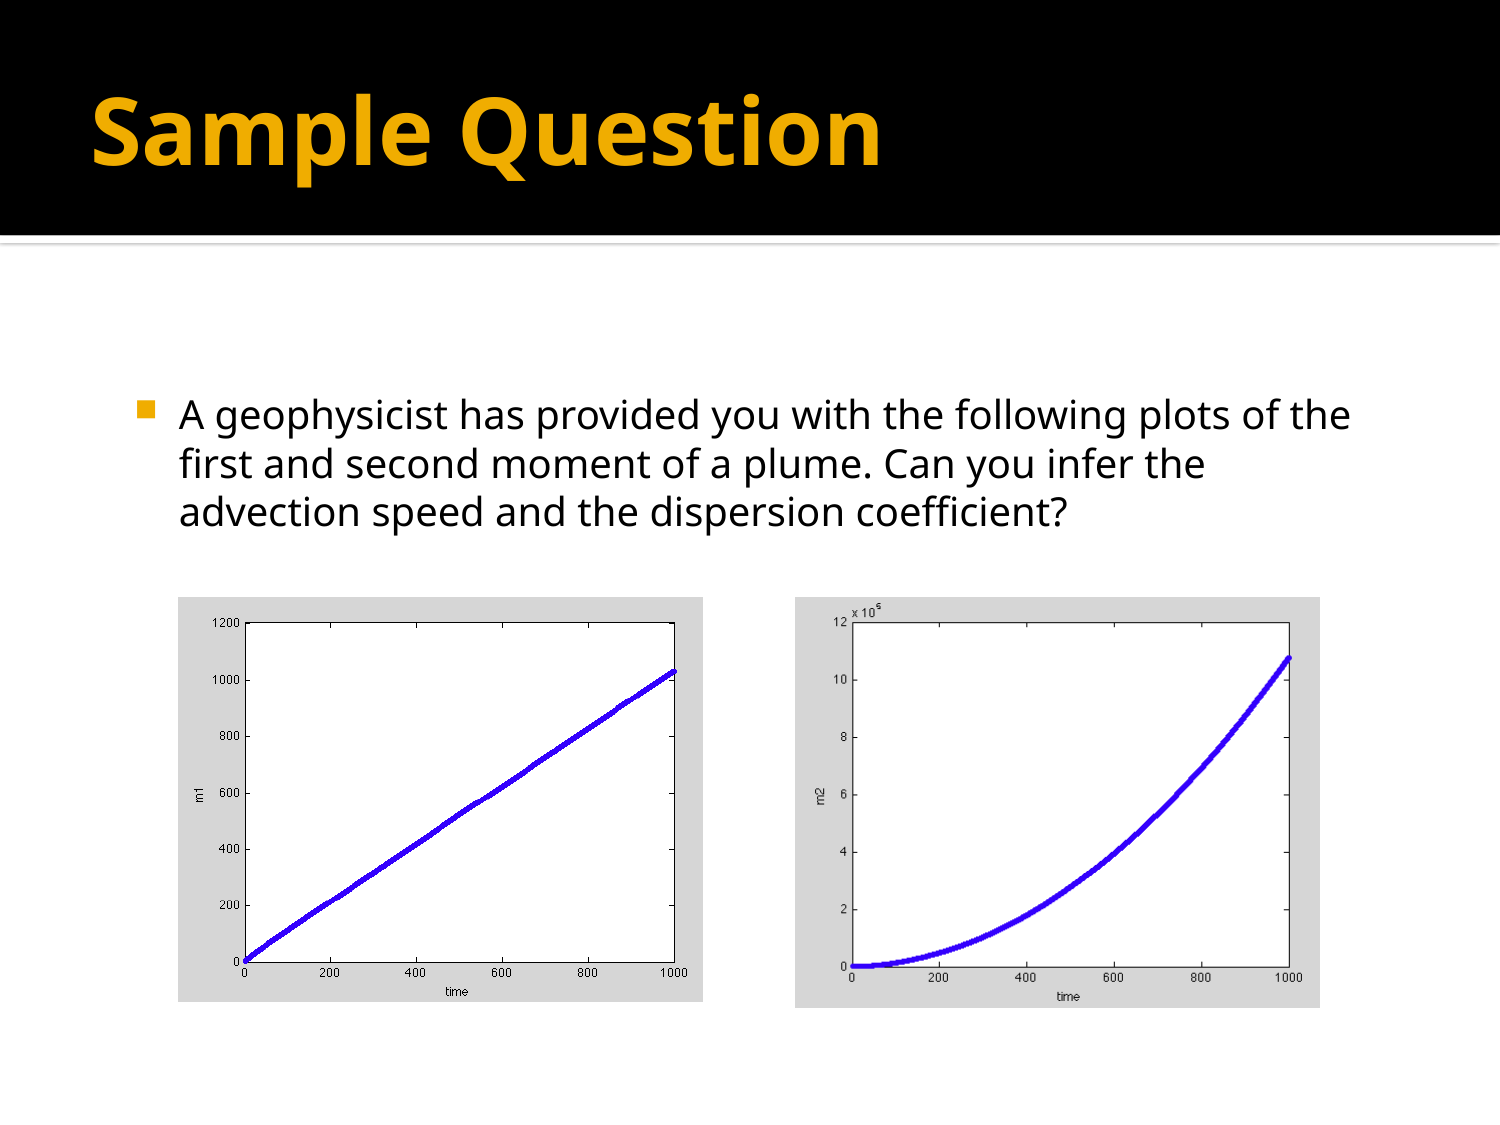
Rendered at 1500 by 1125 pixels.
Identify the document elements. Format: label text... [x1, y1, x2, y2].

list A geophysicist has provided you with the following plots of the first and second moment of a plume. Can you infer the advection speed and the dispersion coefficient? [108, 375, 1392, 543]
picture [794, 597, 1320, 1008]
picture [178, 597, 703, 1002]
title Sample Question [75, 25, 1425, 231]
